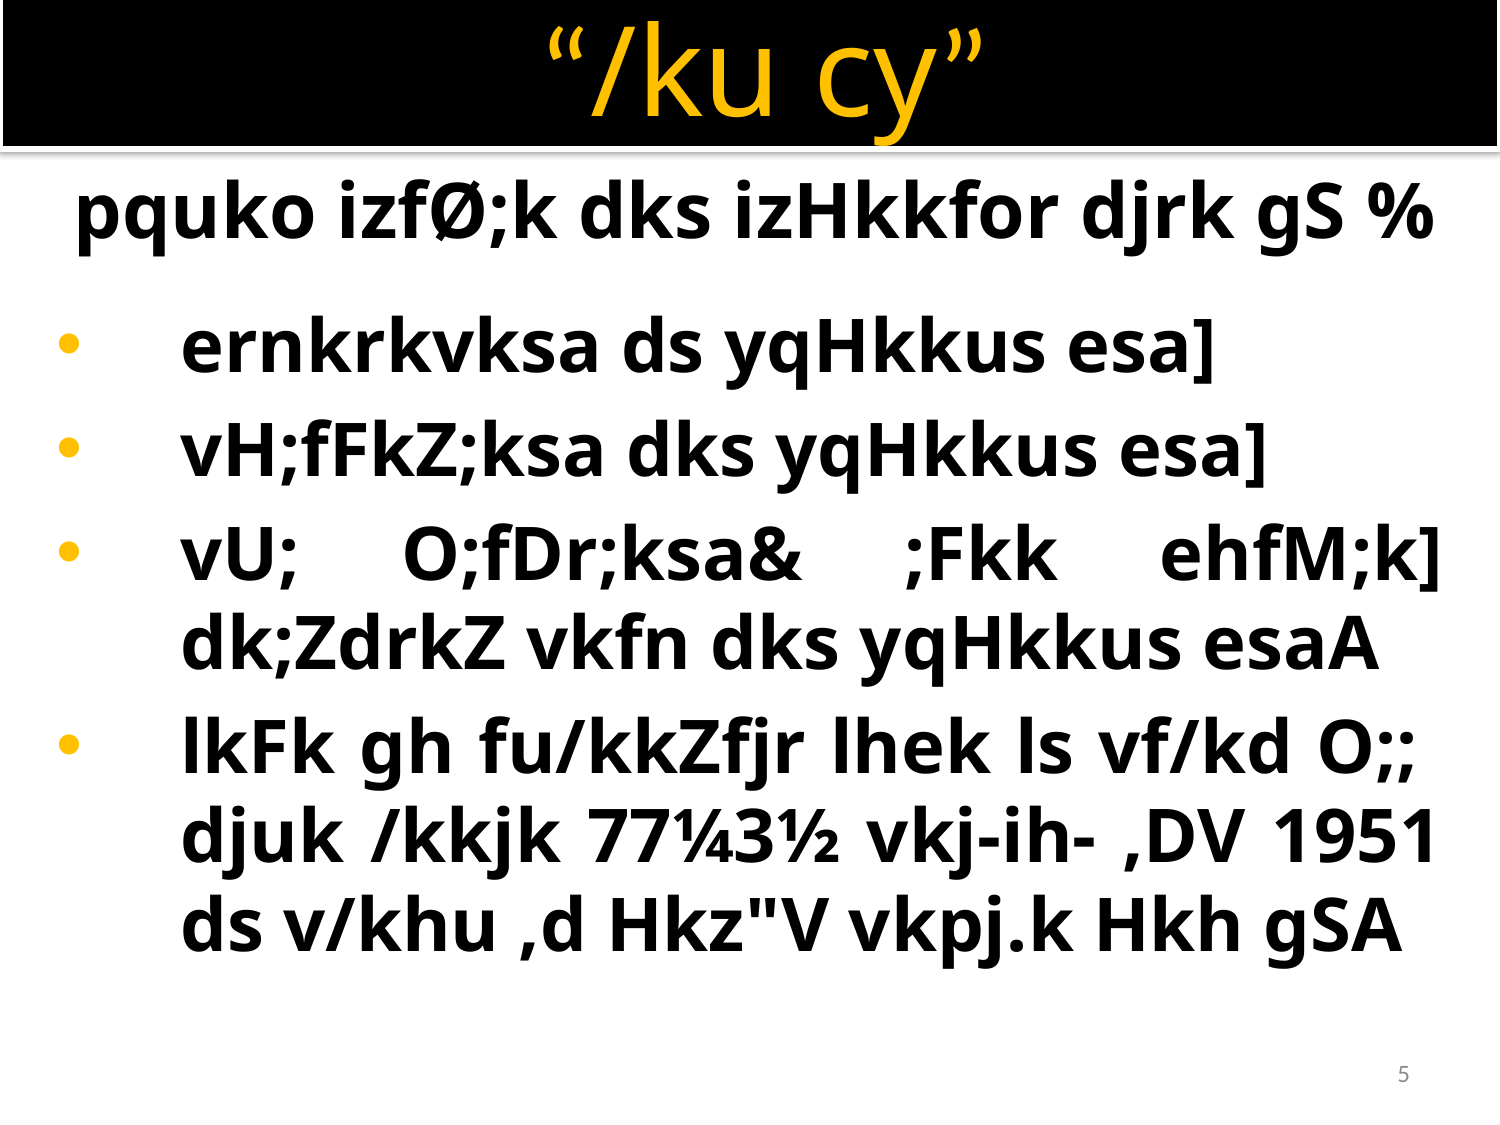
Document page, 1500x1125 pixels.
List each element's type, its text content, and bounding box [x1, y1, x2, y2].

text_box “/ku cy” [0, 0, 1500, 152]
title pquko izfØ;k dks izHkkfor djrk gS % [58, 159, 1459, 268]
slide_number 5 [1074, 1042, 1425, 1103]
list ernkrkvksa ds yqHkkus esa] vH;fFkZ;ksa dks yqHkkus esa] vU; O;fDr;ksa& ;Fkk ehfM;k] dk;ZdrkZ vkfn dks yqHkkus esaA lkFk gh fu/kkZfjr lhek ls vf/kd O;; djuk /kkjk 77¼3½ vkj-ih- ,DV 1951 ds v/khu ,d Hkz"V vkpj.k Hkh gSA [41, 290, 1459, 1035]
